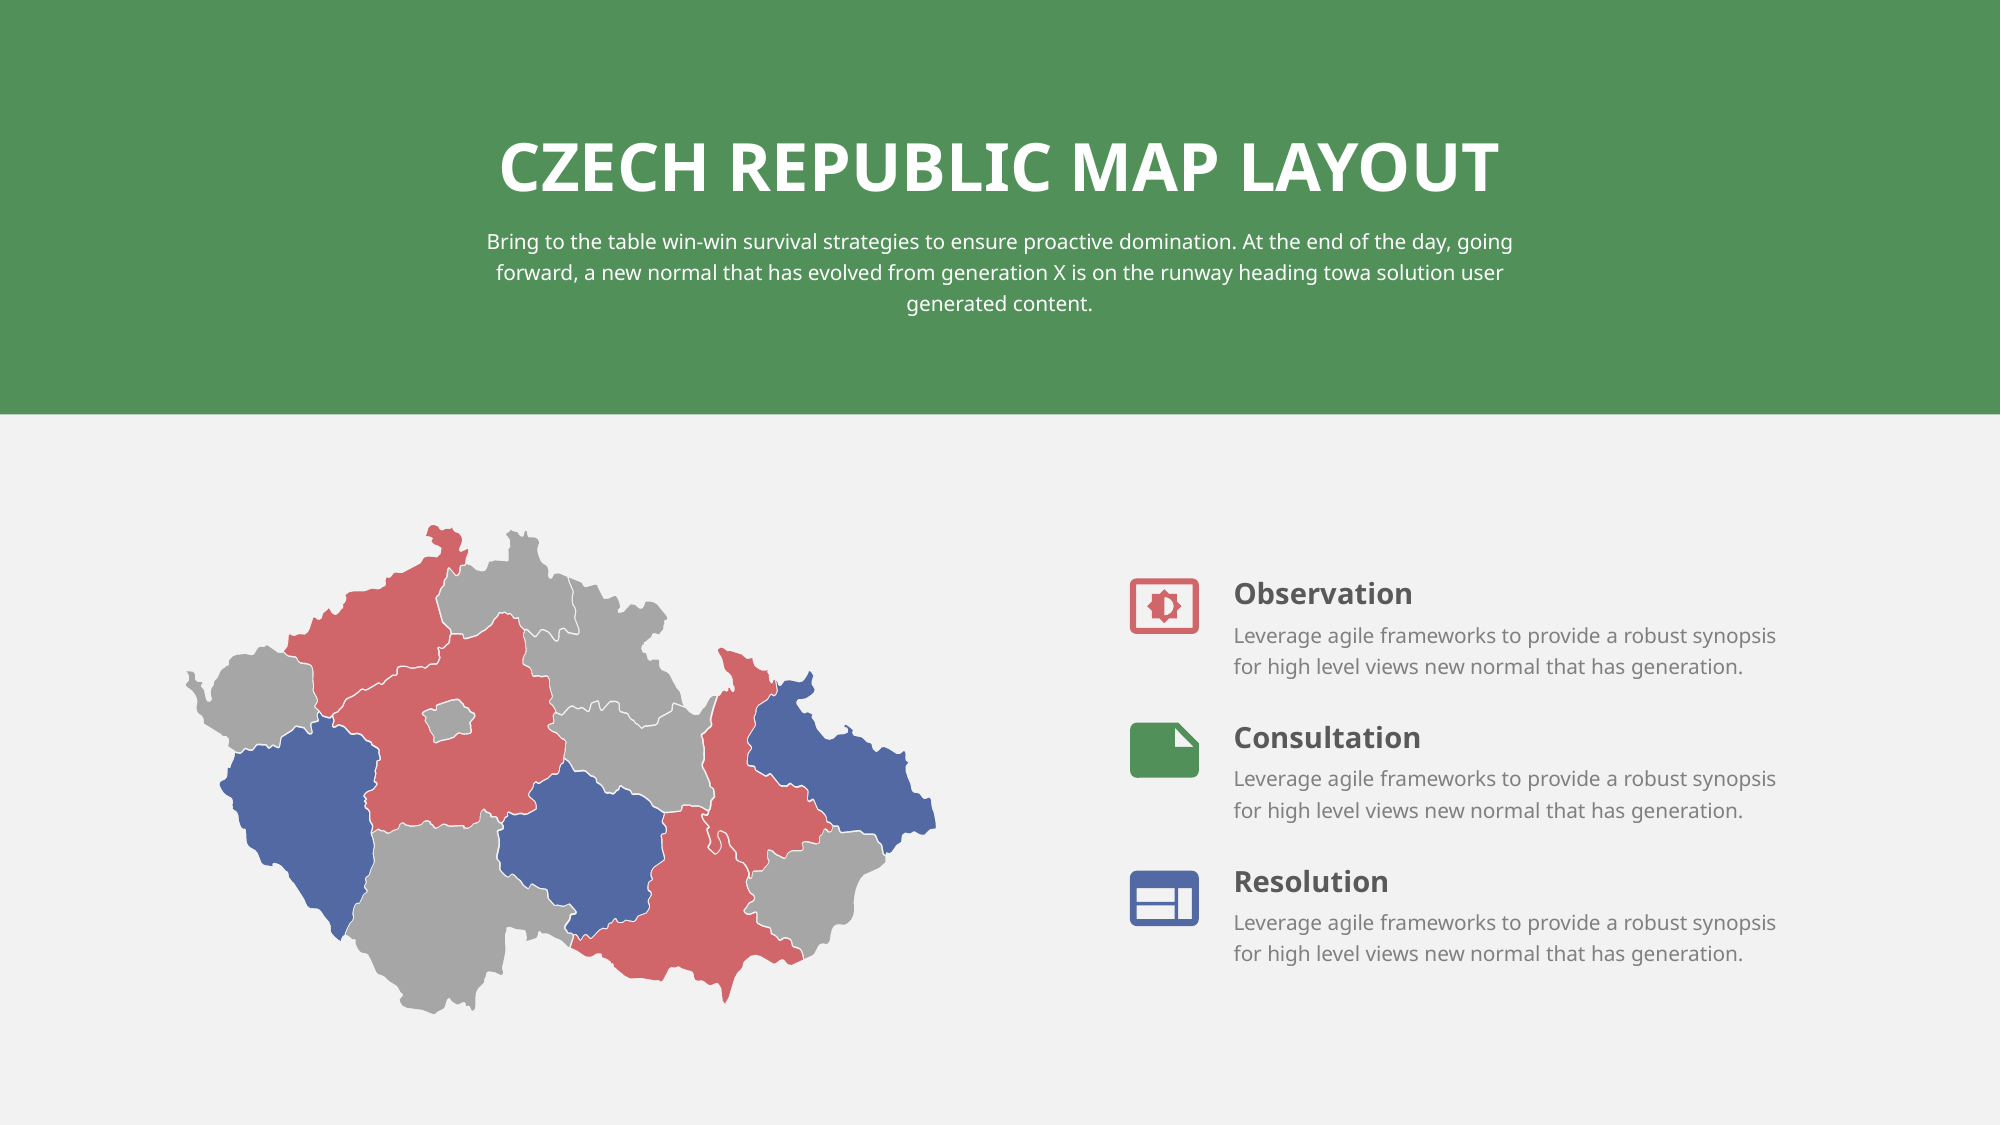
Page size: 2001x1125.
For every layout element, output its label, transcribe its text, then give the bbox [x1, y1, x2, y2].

text_box Leverage agile frameworks to provide a robust synopsis for high level views new normal that has generation. [1233, 616, 1781, 679]
text_box Consultation [1233, 719, 1781, 755]
text_box Leverage agile frameworks to provide a robust synopsis for high level views new normal that has generation. [1233, 759, 1781, 823]
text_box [185, 524, 936, 1015]
text_box [1130, 722, 1199, 778]
text_box Observation [1233, 575, 1781, 611]
text_box [1129, 870, 1199, 927]
text_box Bring to the table win-win survival strategies to ensure proactive domination. At the end of the day, going forward, a new normal that has evolved from generation X is on the runway heading towa solution user generated content. [454, 222, 1546, 316]
text_box Leverage agile frameworks to provide a robust synopsis for high level views new normal that has generation. [1233, 903, 1781, 966]
text_box [1129, 578, 1199, 634]
text_box CZECH REPUBLIC MAP LAYOUT [430, 131, 1570, 205]
text_box [0, 0, 2000, 415]
text_box Resolution [1233, 863, 1781, 899]
